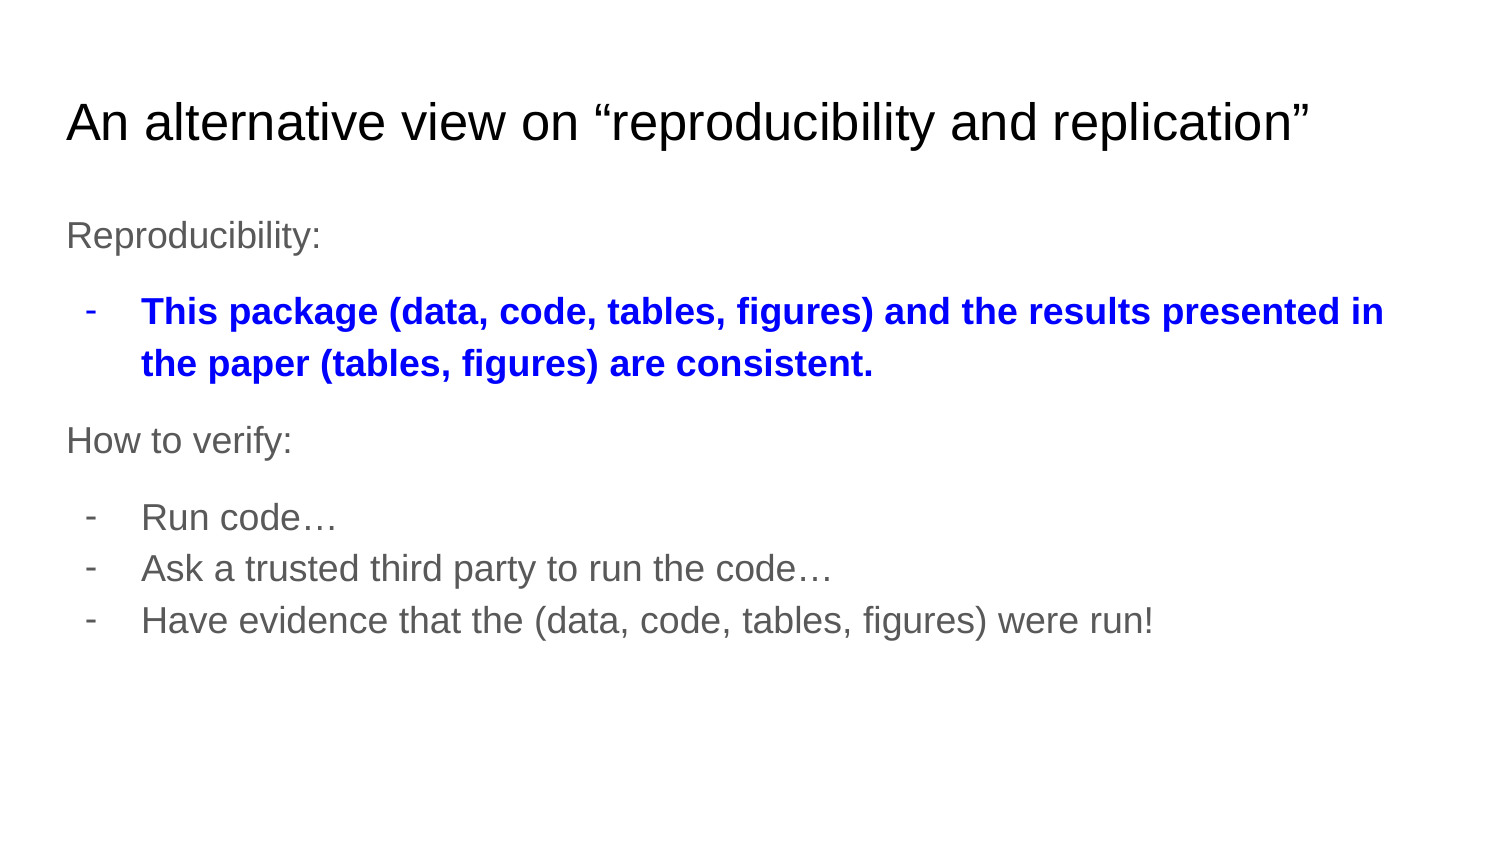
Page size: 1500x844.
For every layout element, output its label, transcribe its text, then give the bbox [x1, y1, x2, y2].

list Reproducibility: This package (data, code, tables, figures) and the results presented in the paper (tables, figures) are consistent. How to verify: Run code… Ask a trusted third party to run the code… Have evidence that the (data, code, tables, figures) were run! [51, 189, 1449, 750]
title An alternative view on “reproducibility and replication” [51, 72, 1449, 167]
